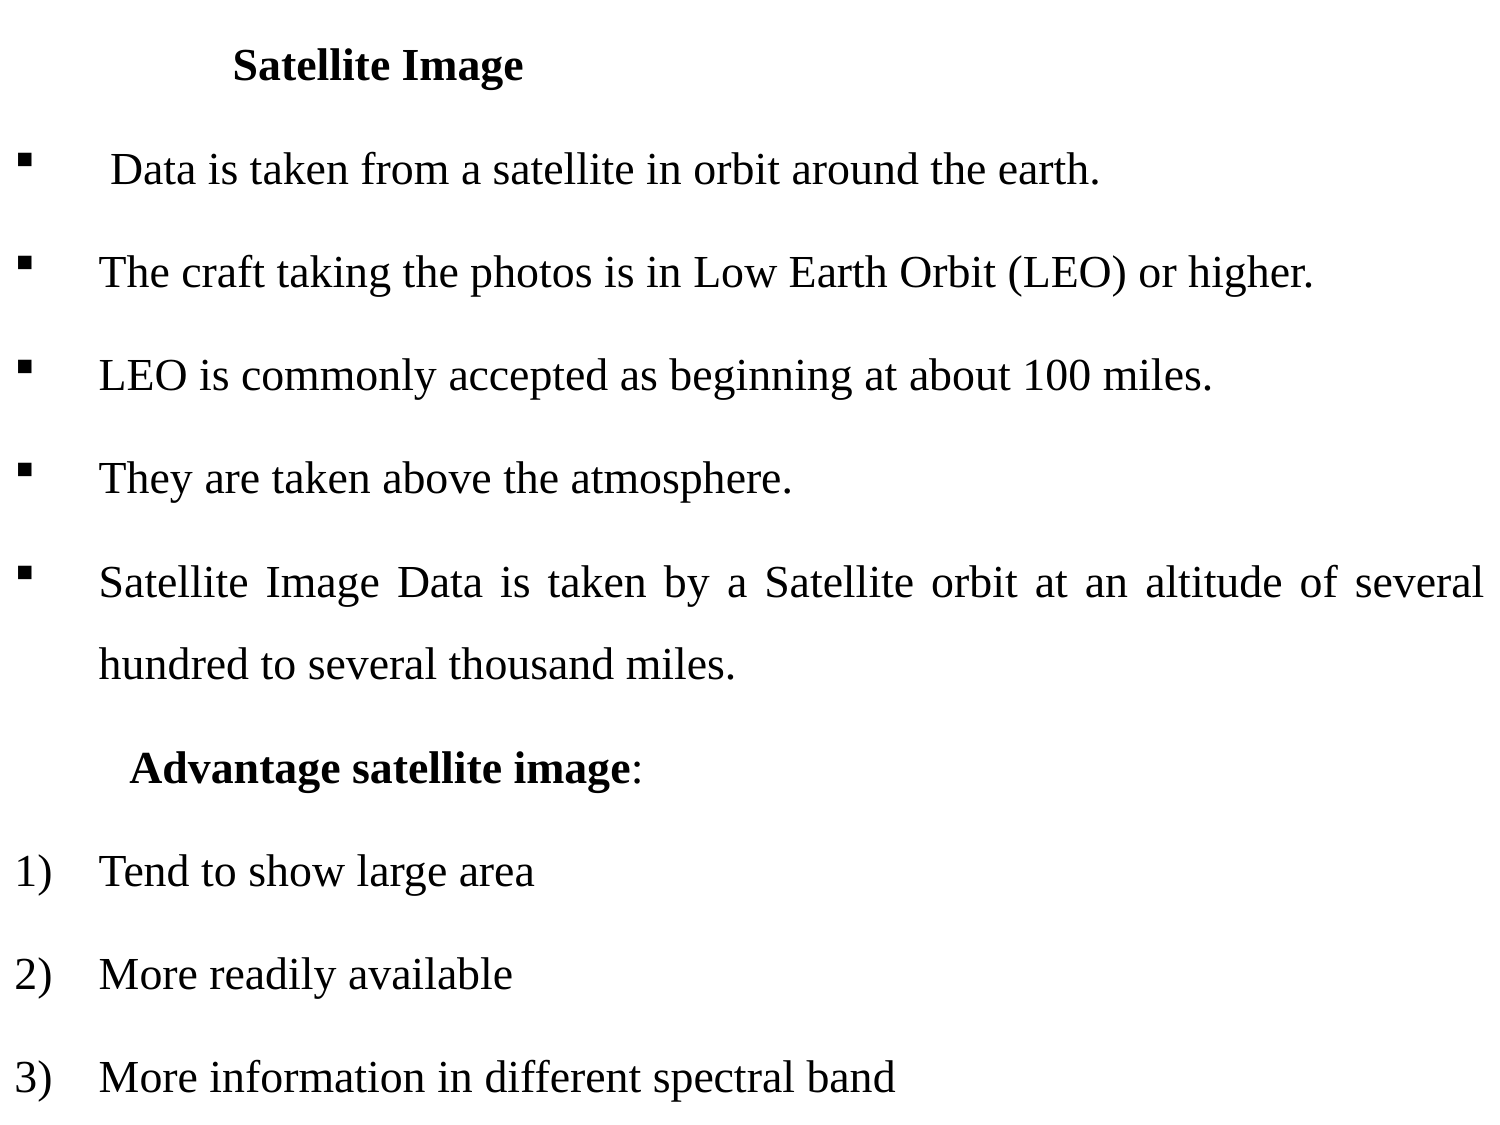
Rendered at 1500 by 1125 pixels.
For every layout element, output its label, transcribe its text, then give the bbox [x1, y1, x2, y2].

list Satellite Image Data is taken from a satellite in orbit around the earth. The craft taking the photos is in Low Earth Orbit (LEO) or higher. LEO is commonly accepted as beginning at about 100 miles. They are taken above the atmosphere. Satellite Image Data is taken by a Satellite orbit at an altitude of several hundred to several thousand miles. Advantage satellite image: Tend to show large area More readily available More information in different spectral band [0, 0, 1500, 1125]
